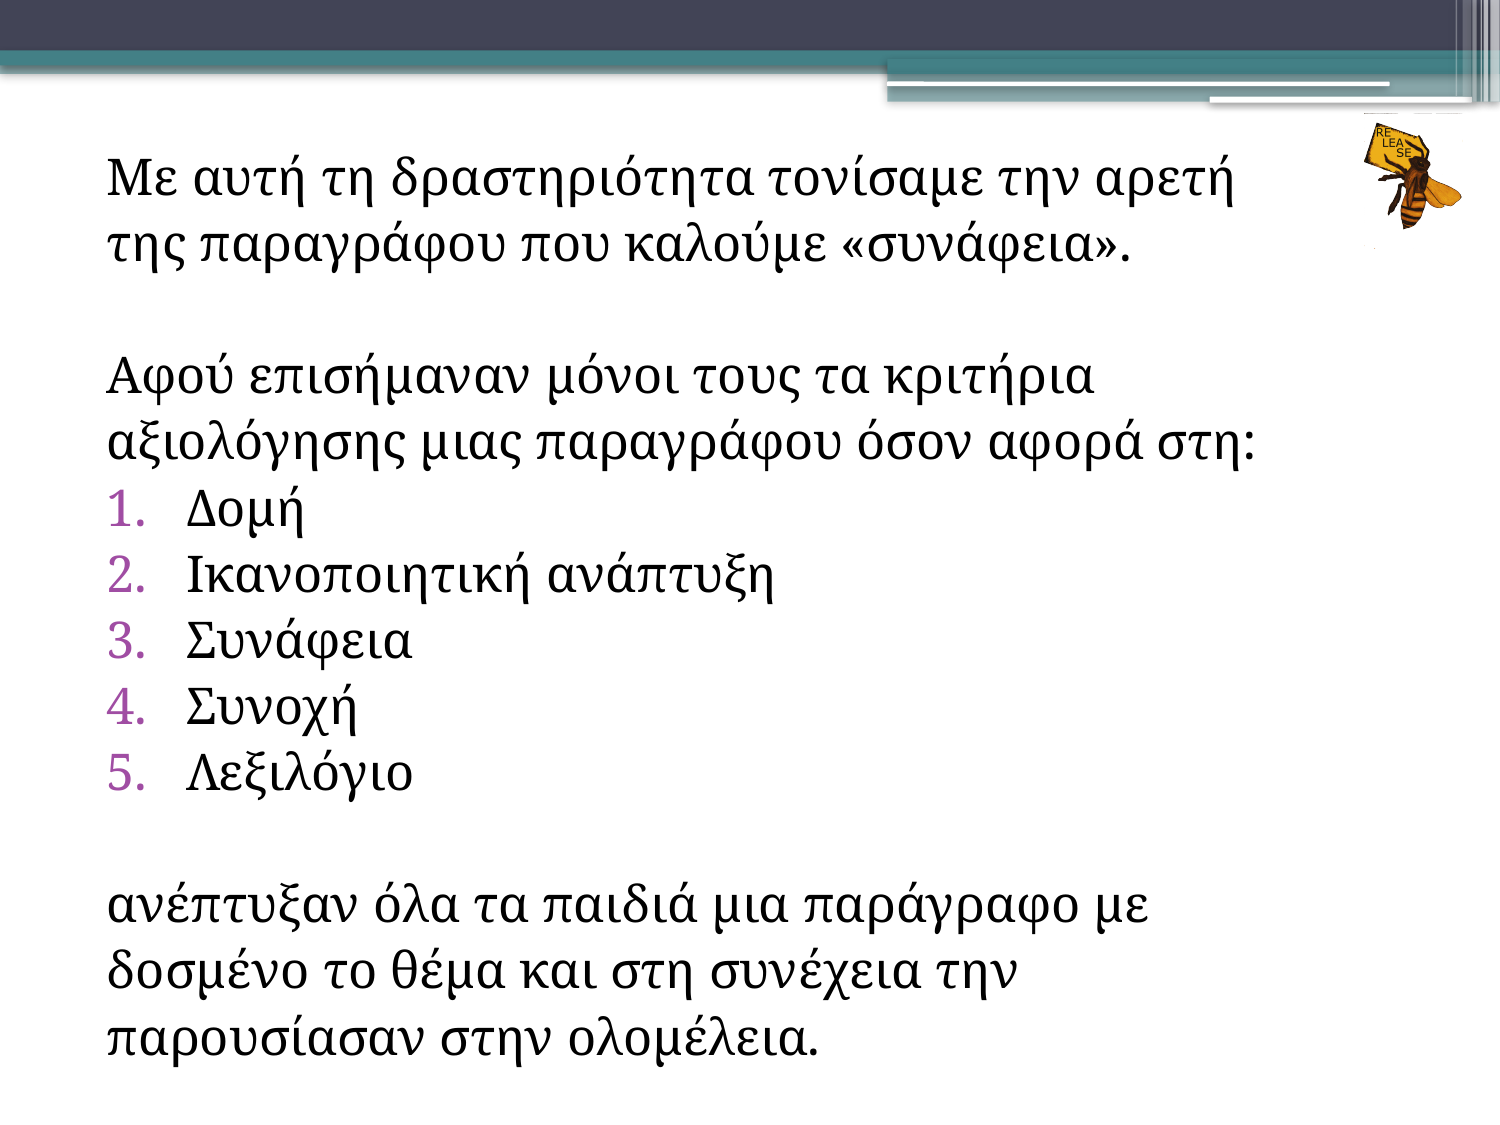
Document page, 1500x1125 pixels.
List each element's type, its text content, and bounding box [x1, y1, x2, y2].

list Με αυτή τη δραστηριότητα τονίσαμε την αρετή της παραγράφου που καλούμε «συνάφεια». Αφού επισήμαναν μόνοι τους τα κριτήρια αξιολόγησης μιας παραγράφου όσον αφορά στη: Δομή Ικανοποιητική ανάπτυξη Συνάφεια Συνοχή Λεξιλόγιο ανέπτυξαν όλα τα παιδιά μια παράγραφο με δοσμένο το θέμα και στη συνέχεια την παρουσίασαν στην ολομέλεια. [75, 137, 1425, 1079]
picture [1363, 113, 1463, 249]
